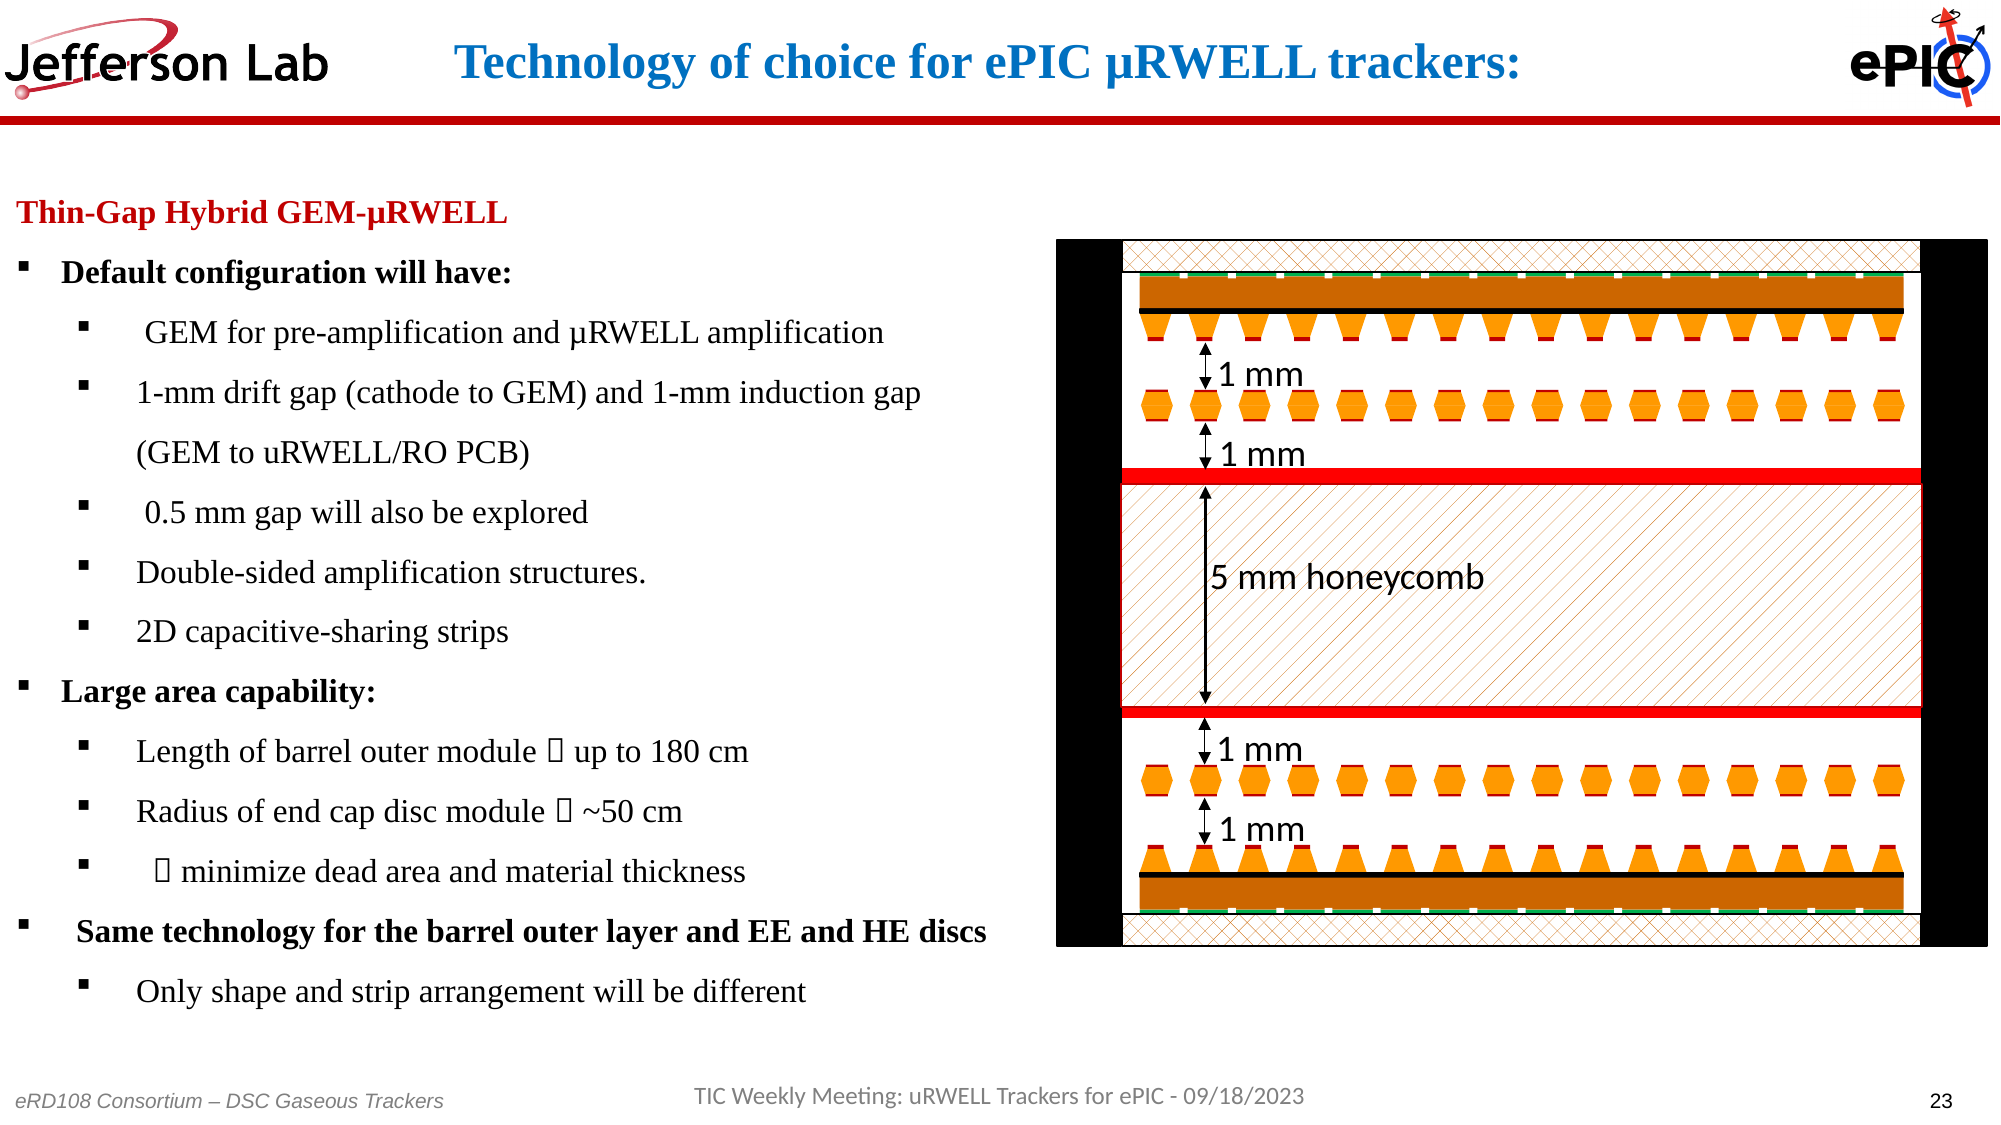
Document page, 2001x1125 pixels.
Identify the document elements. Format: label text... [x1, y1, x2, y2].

footer TIC Weekly Meeting: uRWELL Trackers for ePIC - 09/18/2023 [624, 1065, 1375, 1125]
text_box Technology of choice for ePIC µRWELL trackers: [0, 0, 2000, 118]
text_box Thin-Gap Hybrid GEM-µRWELL Default configuration will have: GEM for pre-amplification and µRWELL amplification 1-mm drift gap (cathode to GEM) and 1-mm induction gap (GEM to uRWELL/RO PCB) 0.5 mm gap will also be explored Double-sided amplification structures. 2D capacitive-sharing strips Large area capability: Length of barrel outer module  up to 180 cm Radius of end cap disc module  ~50 cm  minimize dead area and material thickness Same technology for the barrel outer layer and EE and HE discs Only shape and strip arrangement will be different [1, 163, 1016, 1077]
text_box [1056, 239, 1987, 947]
